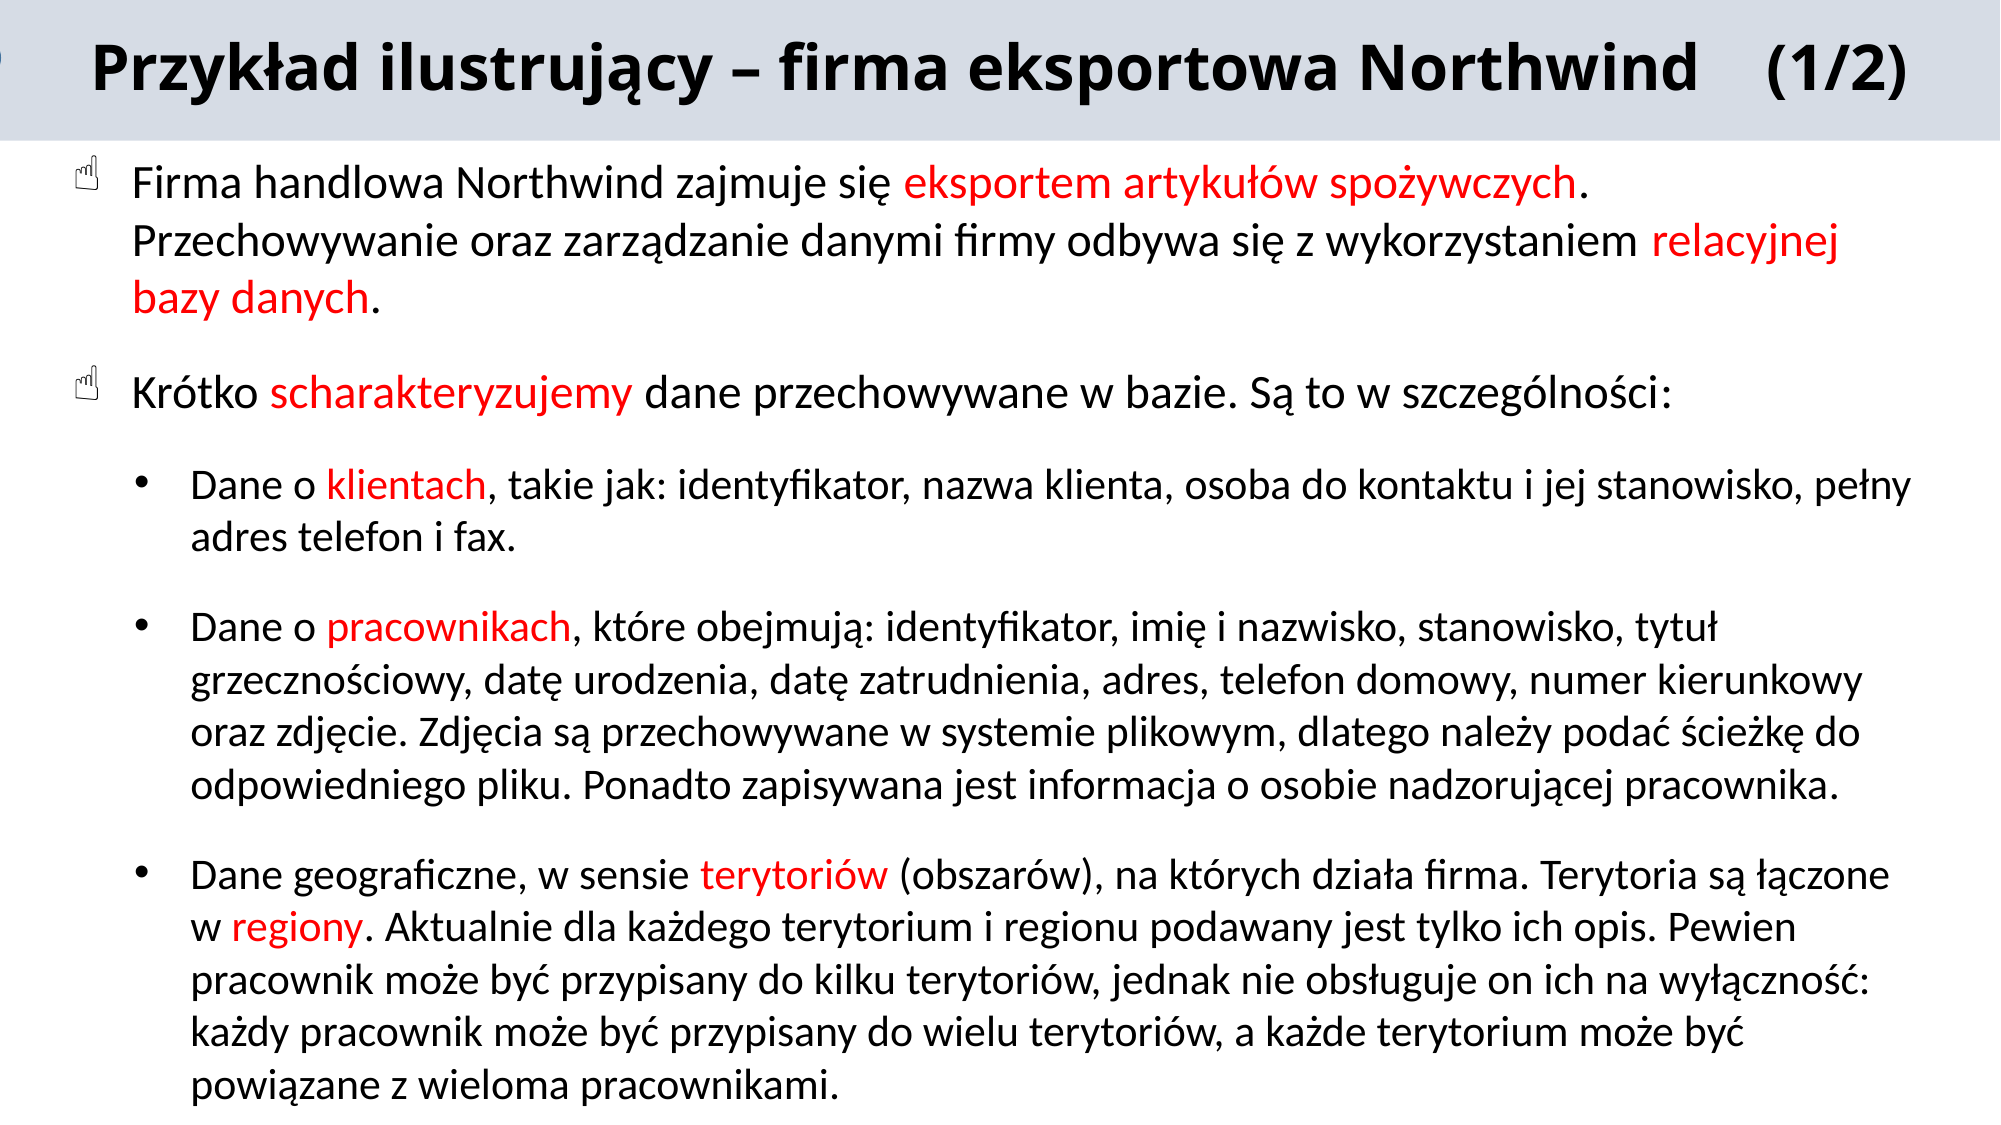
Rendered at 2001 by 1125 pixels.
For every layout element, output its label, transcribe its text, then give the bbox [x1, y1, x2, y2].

text_box Przykład ilustrujący – firma eksportowa Northwind (1/2) [0, 0, 2000, 141]
text_box Firma handlowa Northwind zajmuje się eksportem artykułów spożywczych. Przechowywanie oraz zarządzanie danymi firmy odbywa się z wykorzystaniem relacyjnej bazy danych. Krótko scharakteryzujemy dane przechowywane w bazie. Są to w szczególności: Dane o klientach, takie jak: identyfikator, nazwa klienta, osoba do kontaktu i jej stanowisko, pełny adres telefon i fax. Dane o pracownikach, które obejmują: identyfikator, imię i nazwisko, stanowisko, tytuł grzecznościowy, datę urodzenia, datę zatrudnienia, adres, telefon domowy, numer kierunkowy oraz zdjęcie. Zdjęcia są przechowywane w systemie plikowym, dlatego należy podać ścieżkę do odpowiedniego pliku. Ponadto zapisywana jest informacja o osobie nadzorującej pracownika. Dane geograficzne, w sensie terytoriów (obszarów), na których działa firma. Terytoria są łączone w regiony. Aktualnie dla każdego terytorium i regionu podawany jest tylko ich opis. Pewien pracownik może być przypisany do kilku terytoriów, jednak nie obsługuje on ich na wyłączność: każdy pracownik może być przypisany do wielu terytoriów, a każde terytorium może być powiązane z wieloma pracownikami. [57, 143, 1942, 1116]
